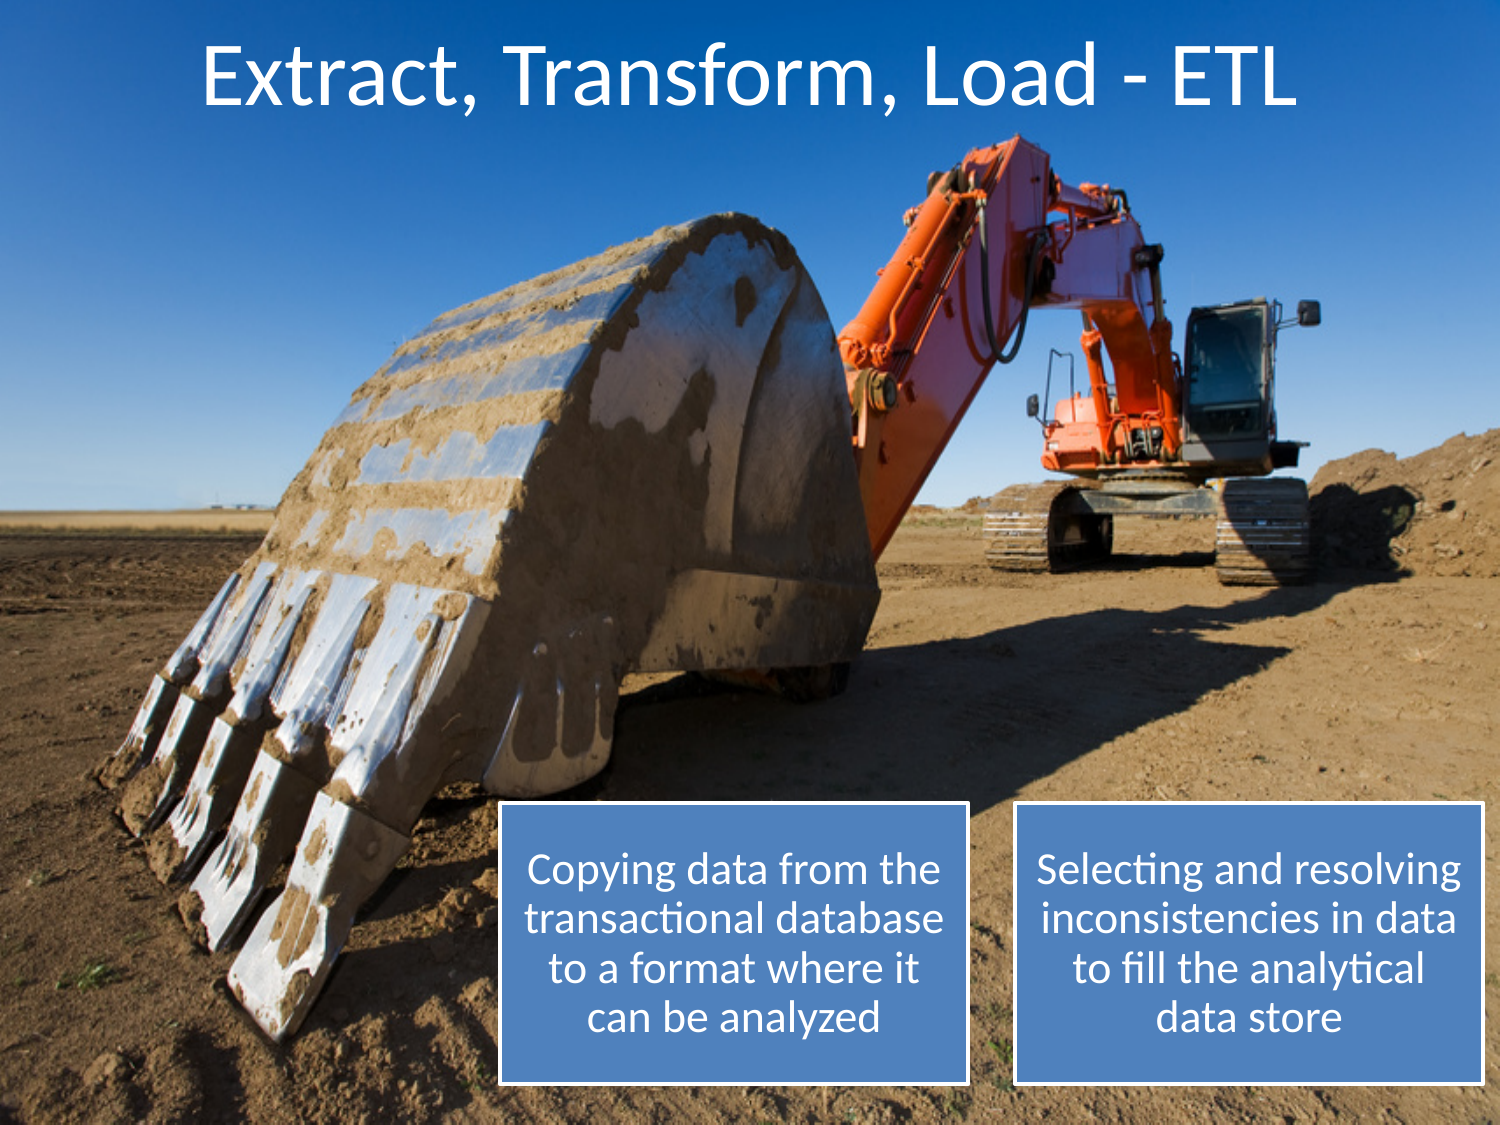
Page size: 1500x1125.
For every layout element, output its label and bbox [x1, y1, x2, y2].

list [499, 649, 1484, 1125]
picture [0, 0, 1500, 1125]
